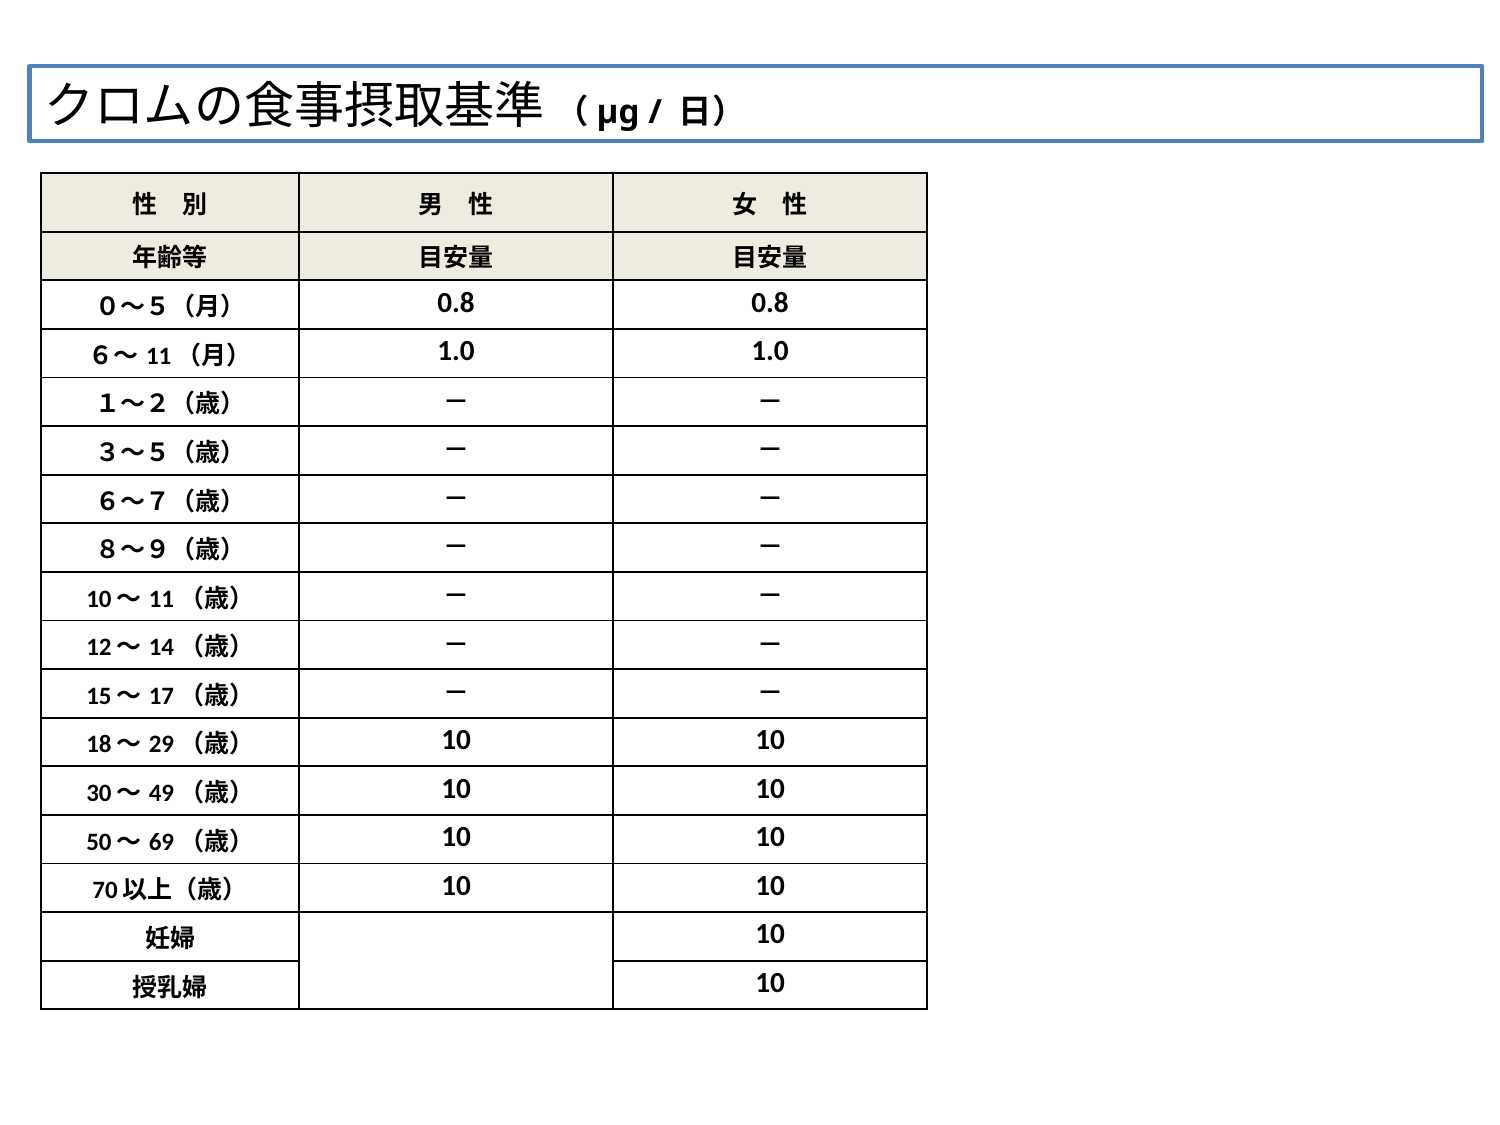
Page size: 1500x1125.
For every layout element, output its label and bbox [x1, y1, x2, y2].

table_cell [614, 913, 926, 960]
table_cell [42, 378, 298, 425]
table_cell [614, 816, 926, 863]
table_cell [42, 816, 298, 863]
table_cell [614, 670, 926, 717]
table_cell [42, 476, 298, 522]
table_cell [614, 767, 926, 814]
text_box [27, 64, 1484, 143]
table_cell [300, 816, 612, 863]
table_cell [614, 281, 926, 328]
table_cell [614, 330, 926, 377]
table_cell [614, 621, 926, 668]
table_cell [300, 670, 612, 717]
table_cell [300, 281, 612, 328]
table_cell [42, 621, 298, 668]
table_cell [42, 864, 298, 911]
table_cell [614, 864, 926, 911]
table_cell [300, 378, 612, 425]
table_cell [42, 233, 298, 279]
table_cell [42, 281, 298, 328]
table_cell [42, 719, 298, 765]
table_header [300, 174, 612, 231]
table_cell [42, 670, 298, 717]
table_cell [300, 864, 612, 911]
table_cell [42, 330, 298, 377]
table_cell [614, 378, 926, 425]
table_cell [42, 524, 298, 571]
table_cell [614, 573, 926, 620]
table_cell [300, 767, 612, 814]
table_cell [300, 913, 612, 1008]
table_cell [614, 524, 926, 571]
table_cell [614, 962, 926, 1008]
table_header [614, 174, 926, 231]
table_cell [300, 621, 612, 668]
table_cell [614, 476, 926, 522]
table_cell [300, 476, 612, 522]
table_cell [614, 427, 926, 474]
table_cell [42, 962, 298, 1008]
table_cell [300, 719, 612, 765]
table_cell [42, 767, 298, 814]
table_cell [300, 427, 612, 474]
table_cell [42, 573, 298, 620]
table_cell [300, 233, 612, 279]
table_cell [614, 719, 926, 765]
table_cell [300, 330, 612, 377]
table_cell [614, 233, 926, 279]
table_cell [300, 524, 612, 571]
table_cell [42, 913, 298, 960]
table_cell [42, 427, 298, 474]
table_header [42, 174, 298, 231]
table_cell [300, 573, 612, 620]
